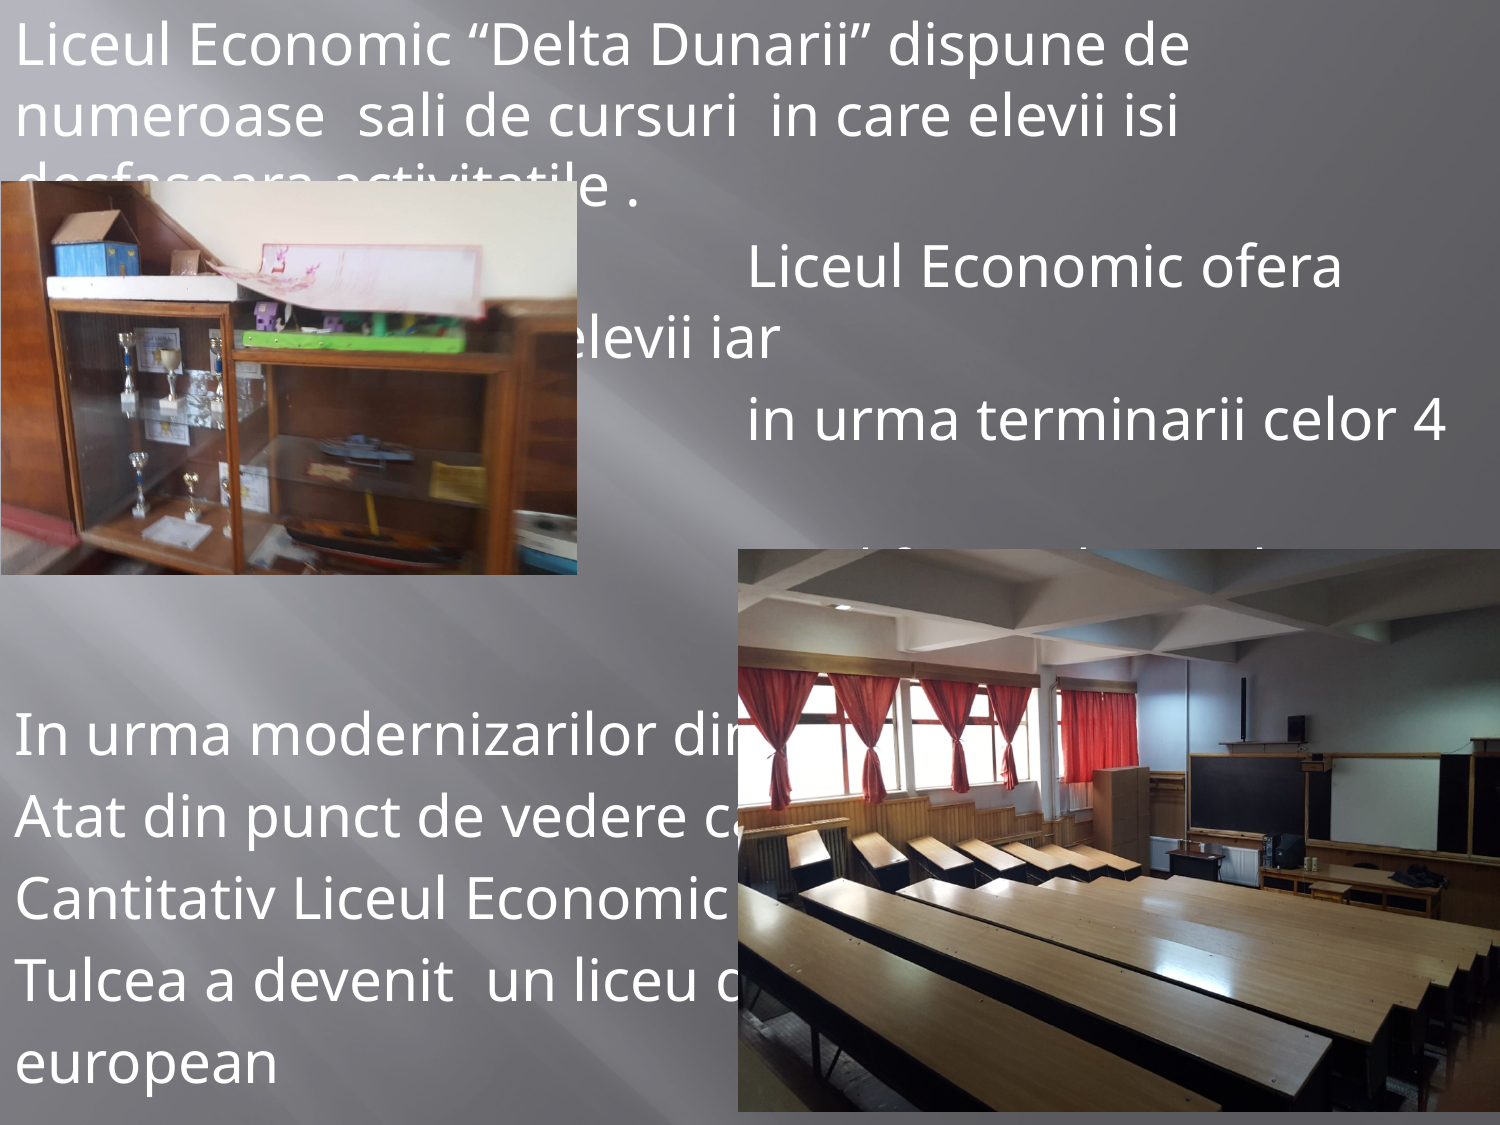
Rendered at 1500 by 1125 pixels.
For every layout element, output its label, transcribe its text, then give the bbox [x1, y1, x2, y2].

picture [737, 548, 1500, 1112]
picture [1, 181, 577, 576]
list Liceul Economic “Delta Dunarii” dispune de numeroase sali de cursuri in care elevii isi desfasoara activitatile . Liceul Economic ofera facilitati pentru toti elevii iar in urma terminarii celor 4 ani , elevii dispun de o calificare de nivel 4 In urma modernizarilor din cursul anilor Atat din punct de vedere calitativ dar si Cantitativ Liceul Economic “Delta Dunarii” Tulcea a devenit un liceu de renume european [0, 0, 1500, 1116]
